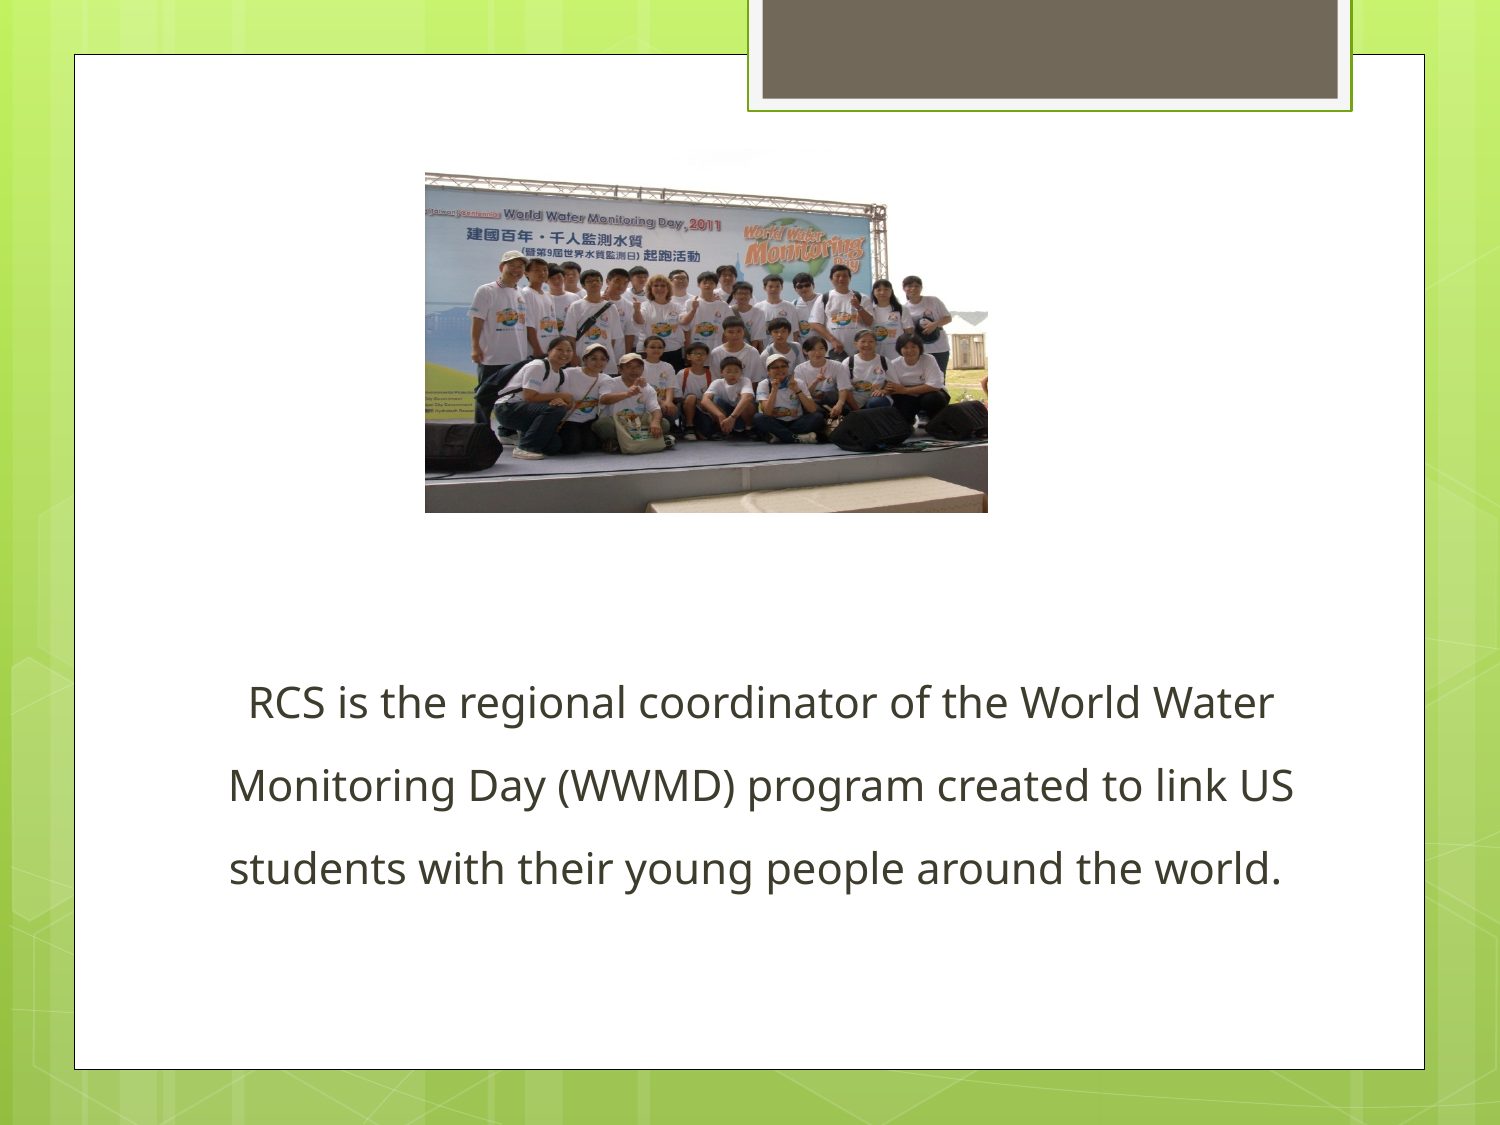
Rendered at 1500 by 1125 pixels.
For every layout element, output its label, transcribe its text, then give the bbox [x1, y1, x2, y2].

picture [424, 149, 988, 513]
list RCS is the regional coordinator of the World Water Monitoring Day (WWMD) program created to link US students with their young people around the world. [200, 575, 1313, 975]
